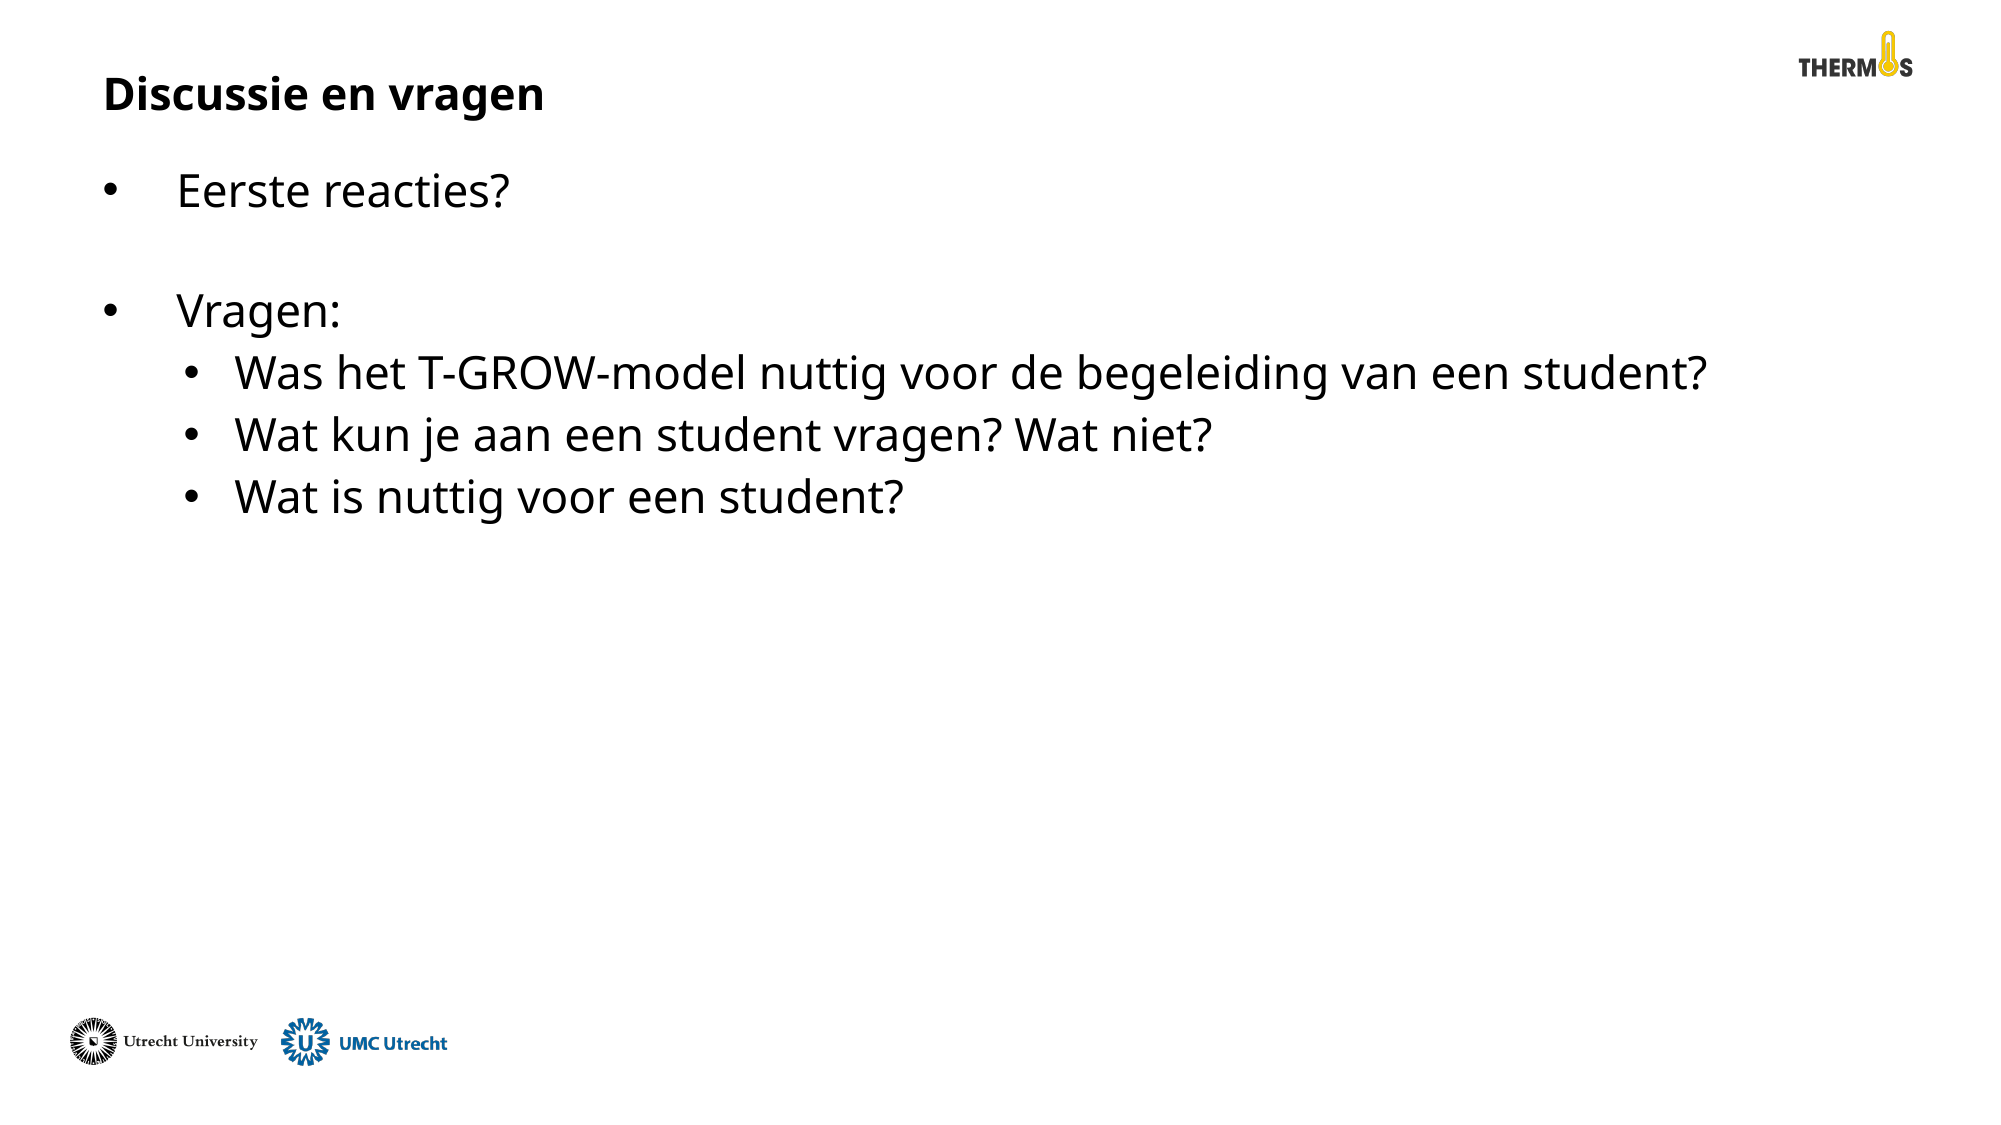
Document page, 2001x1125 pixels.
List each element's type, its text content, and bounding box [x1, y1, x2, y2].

title Discussie en vragen [87, 57, 824, 127]
picture [31, 984, 451, 1096]
list Eerste reacties? Vragen: Was het T-GROW-model nuttig voor de begeleiding van een student? Wat kun je aan een student vragen? Wat niet? Wat is nuttig voor een student? [87, 148, 1826, 1006]
picture [1798, 30, 1913, 77]
